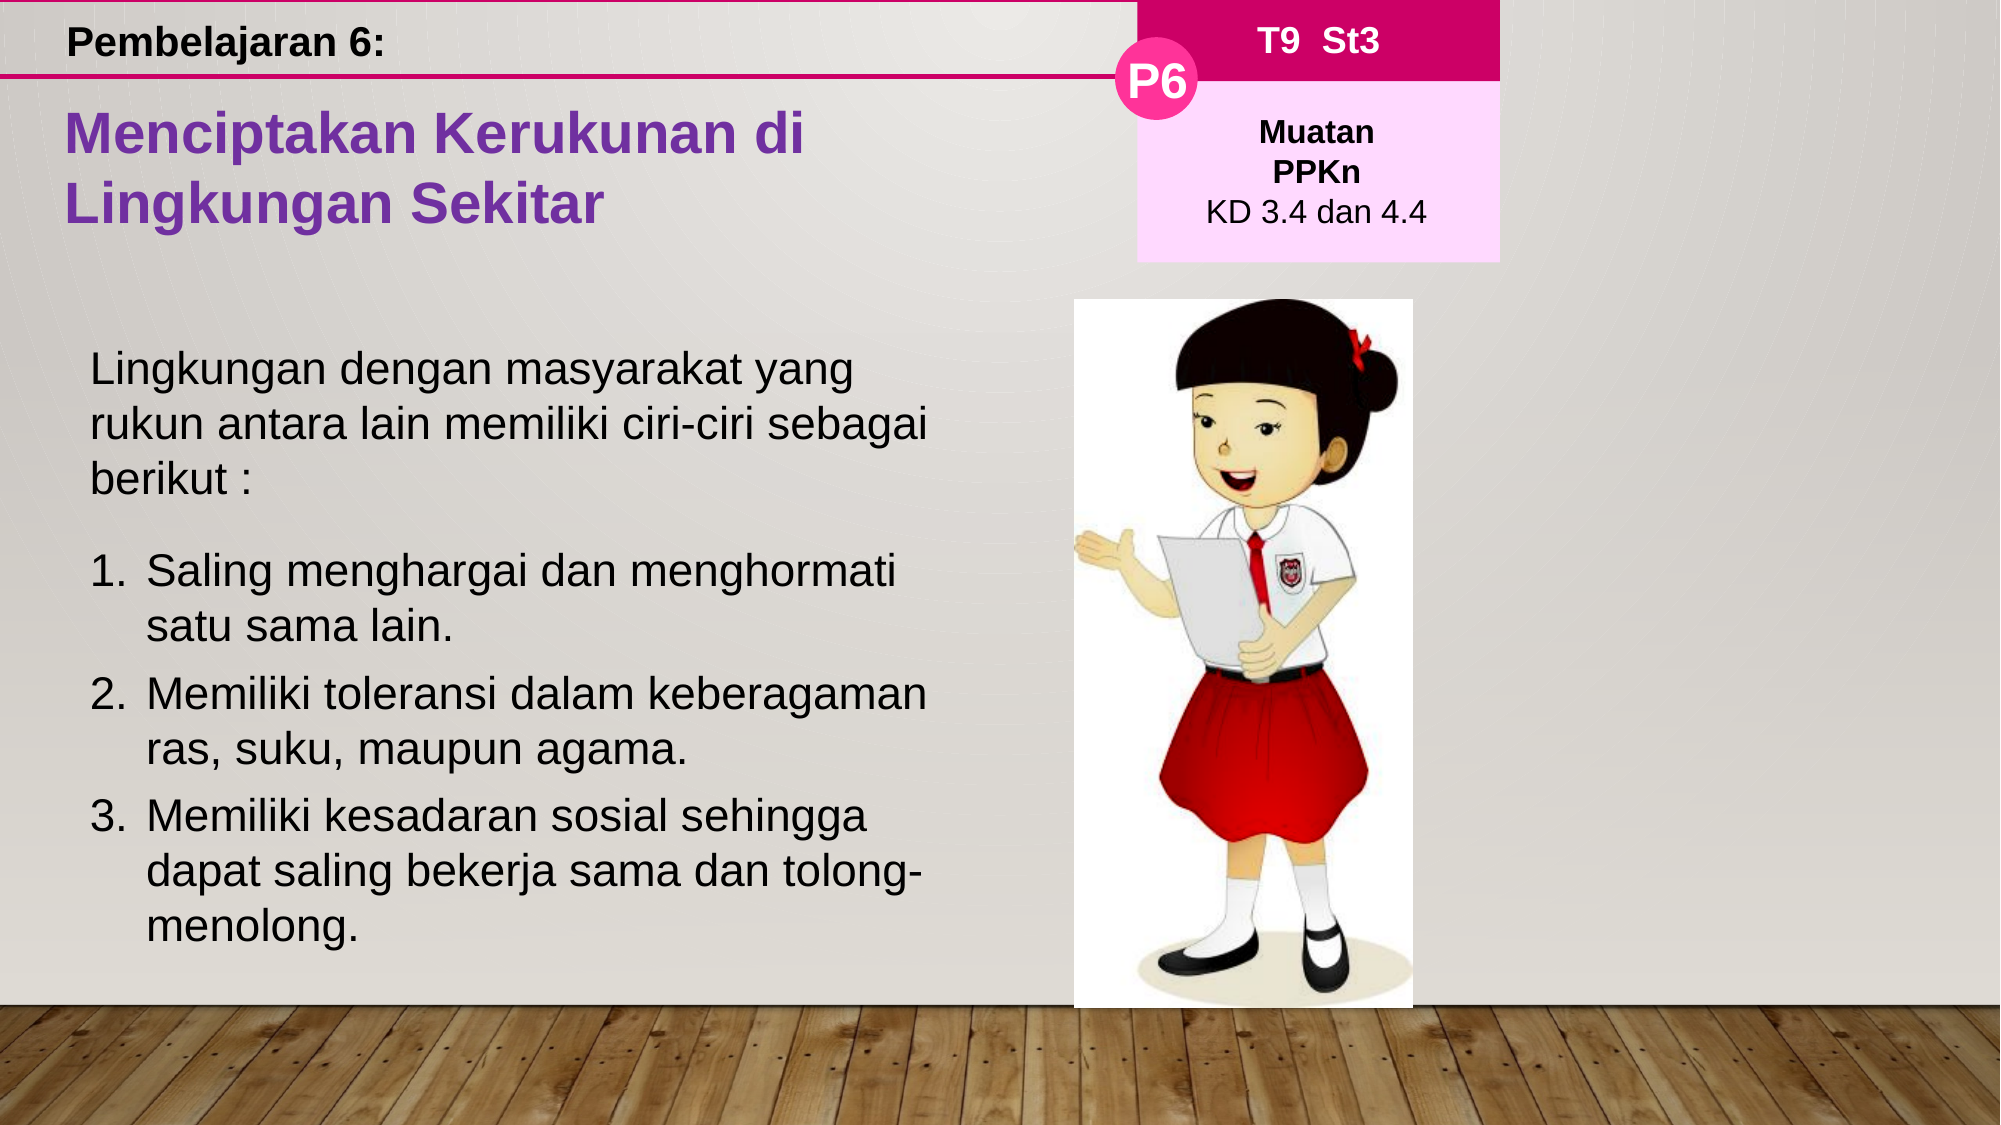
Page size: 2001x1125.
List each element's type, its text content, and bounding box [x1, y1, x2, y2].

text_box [0, 0, 1501, 263]
picture [0, 299, 2000, 1125]
text_box Lingkungan dengan masyarakat yang rukun antara lain memiliki ciri-ciri sebagai berikut : Saling menghargai dan menghormati satu sama lain. Memiliki toleransi dalam keberagaman ras, suku, maupun agama. Memiliki kesadaran sosial sehingga dapat saling bekerja sama dan tolong-menolong. [74, 311, 976, 978]
